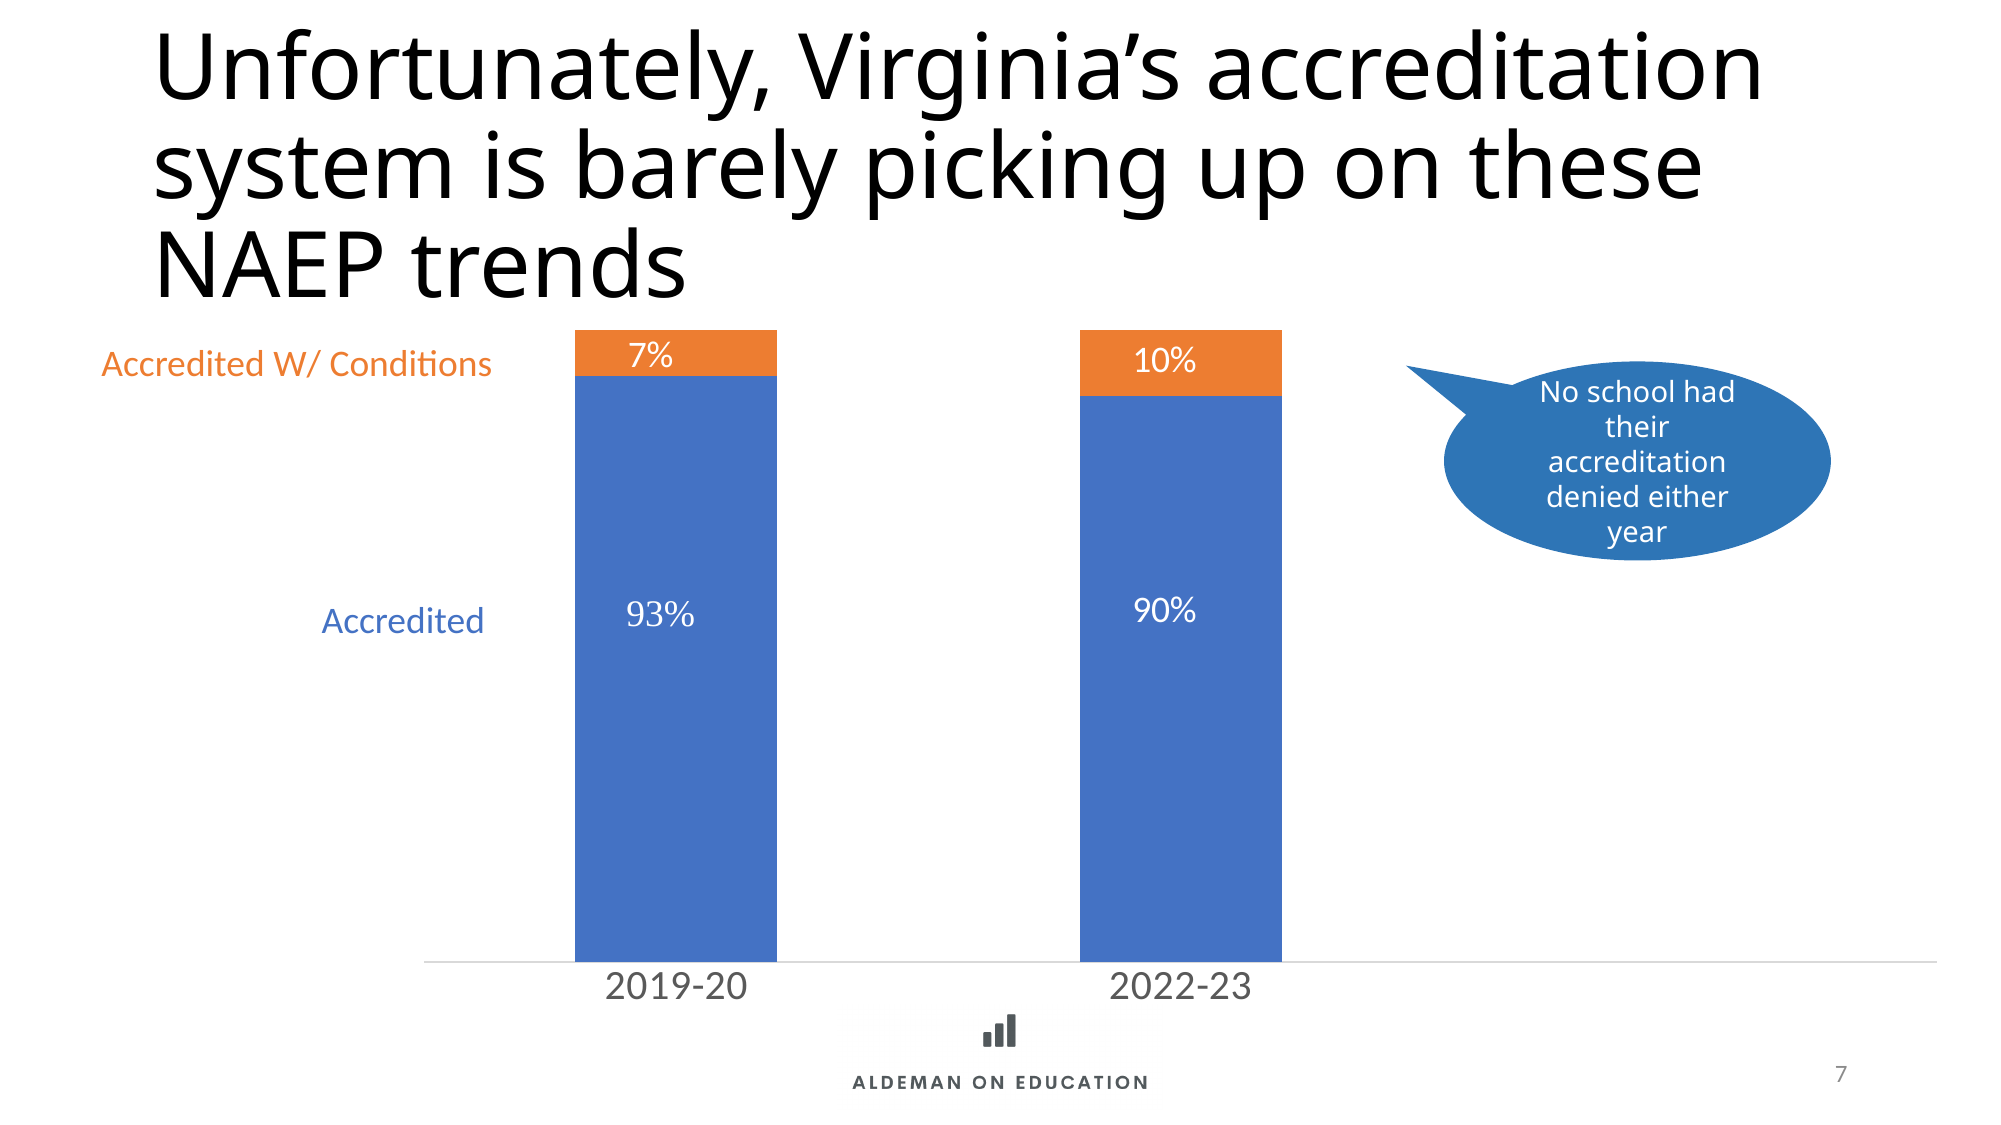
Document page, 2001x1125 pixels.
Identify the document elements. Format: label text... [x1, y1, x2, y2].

chart [392, 316, 1969, 1025]
slide_number 7 [1412, 1042, 1863, 1103]
text_box Accredited W/ Conditions [86, 331, 392, 391]
title Unfortunately, Virginia’s accreditation system is barely picking up on these NAEP trends [137, 59, 1863, 278]
text_box Accredited [306, 589, 392, 649]
picture [837, 1025, 1163, 1110]
